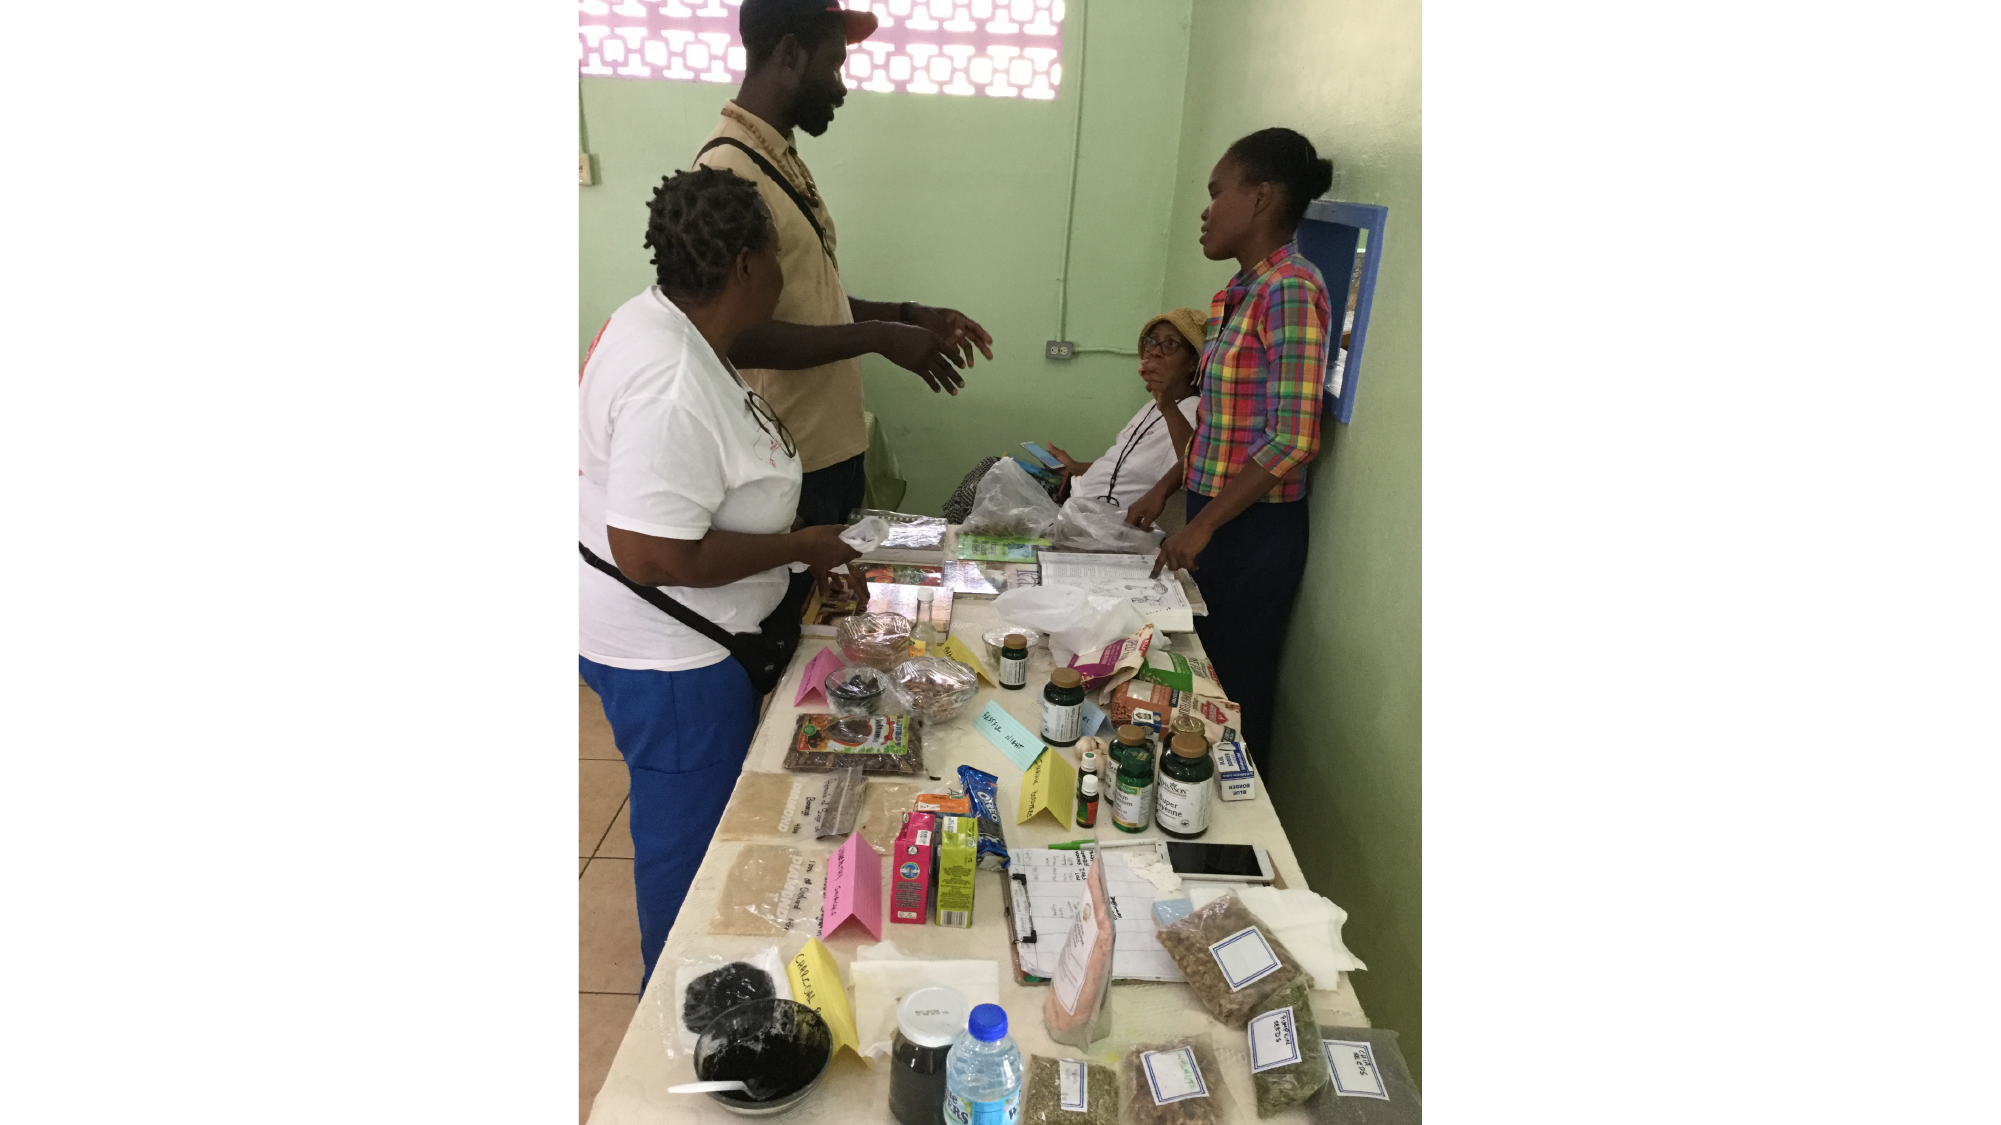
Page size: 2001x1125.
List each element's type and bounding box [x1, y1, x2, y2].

picture [437, 1, 1563, 1124]
